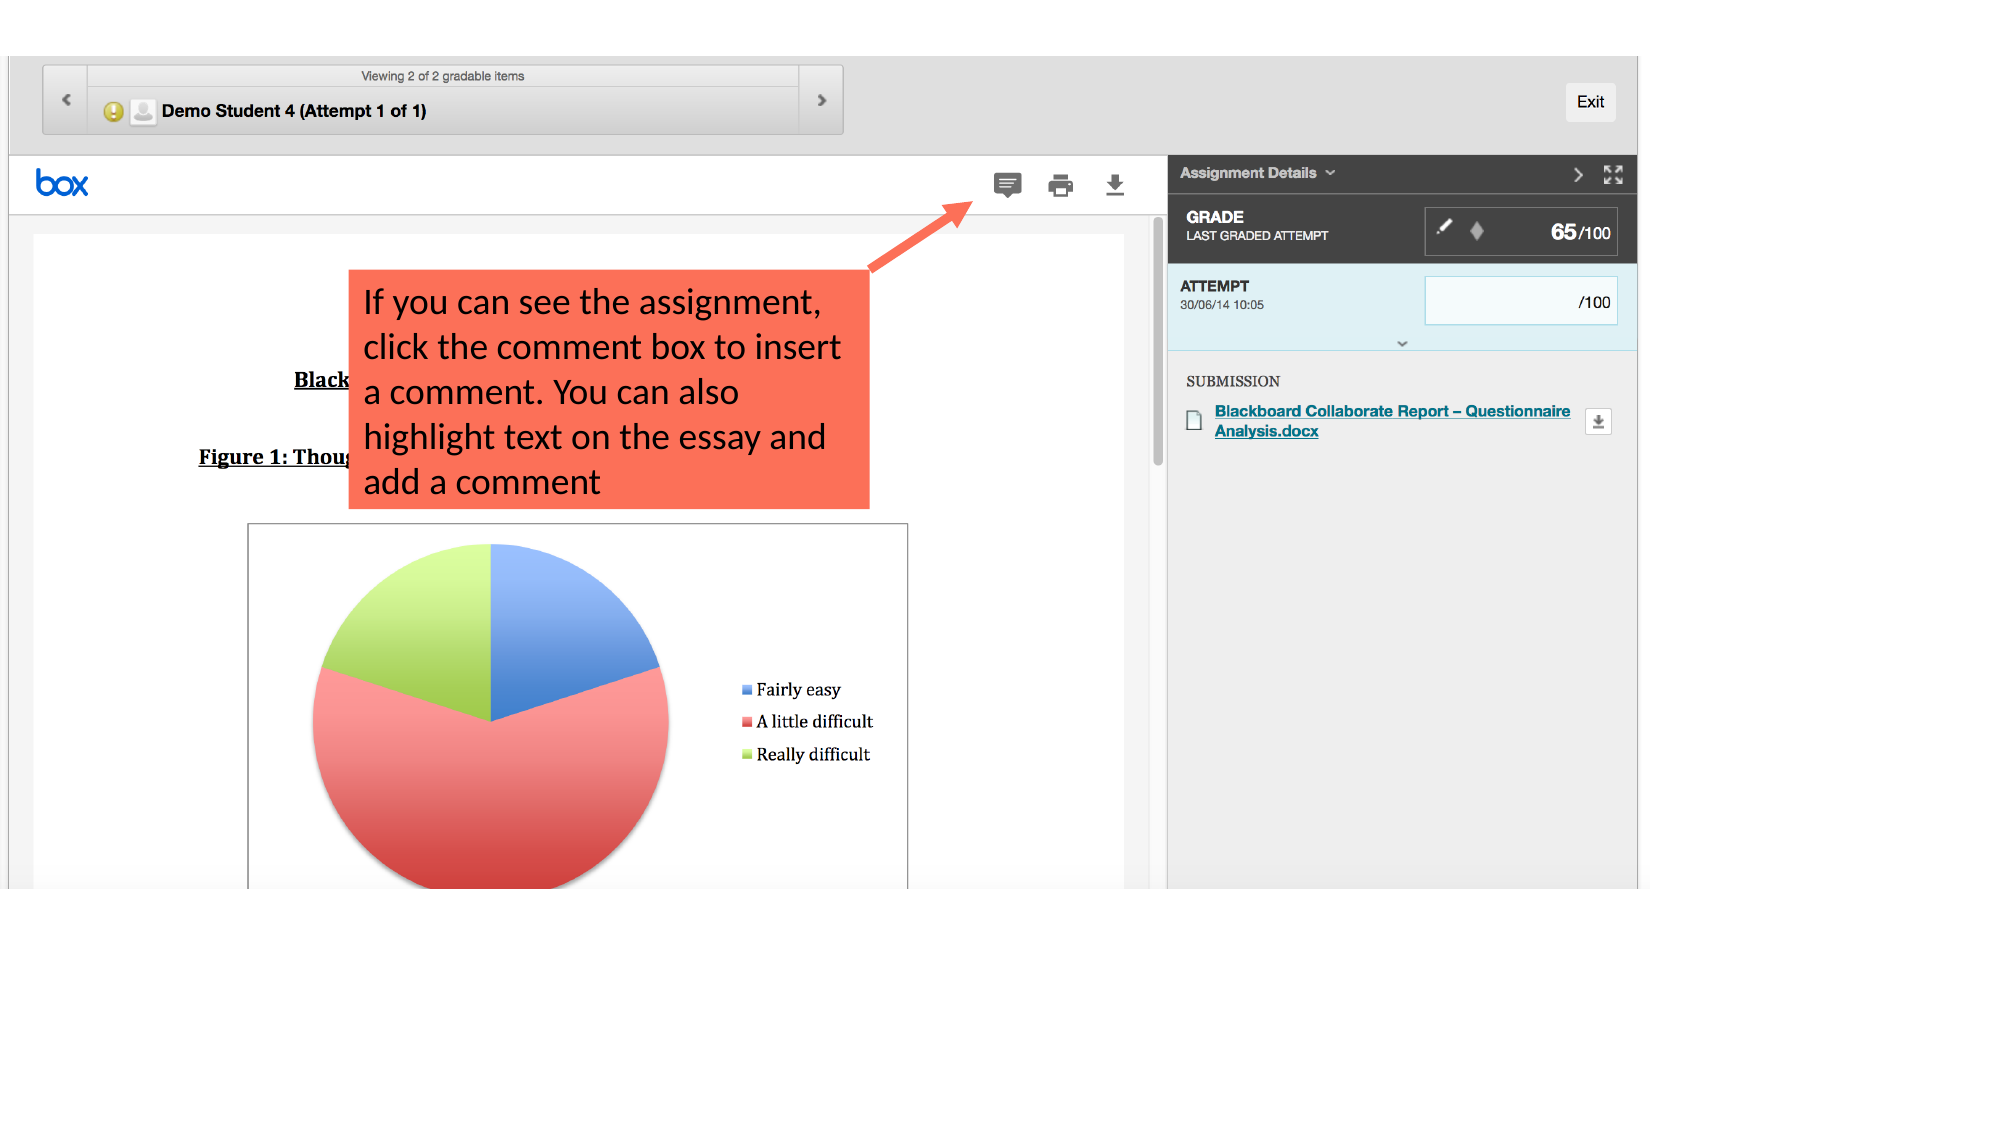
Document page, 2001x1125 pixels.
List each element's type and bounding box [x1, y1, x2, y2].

text_box [869, 201, 973, 270]
picture [0, 56, 1650, 889]
